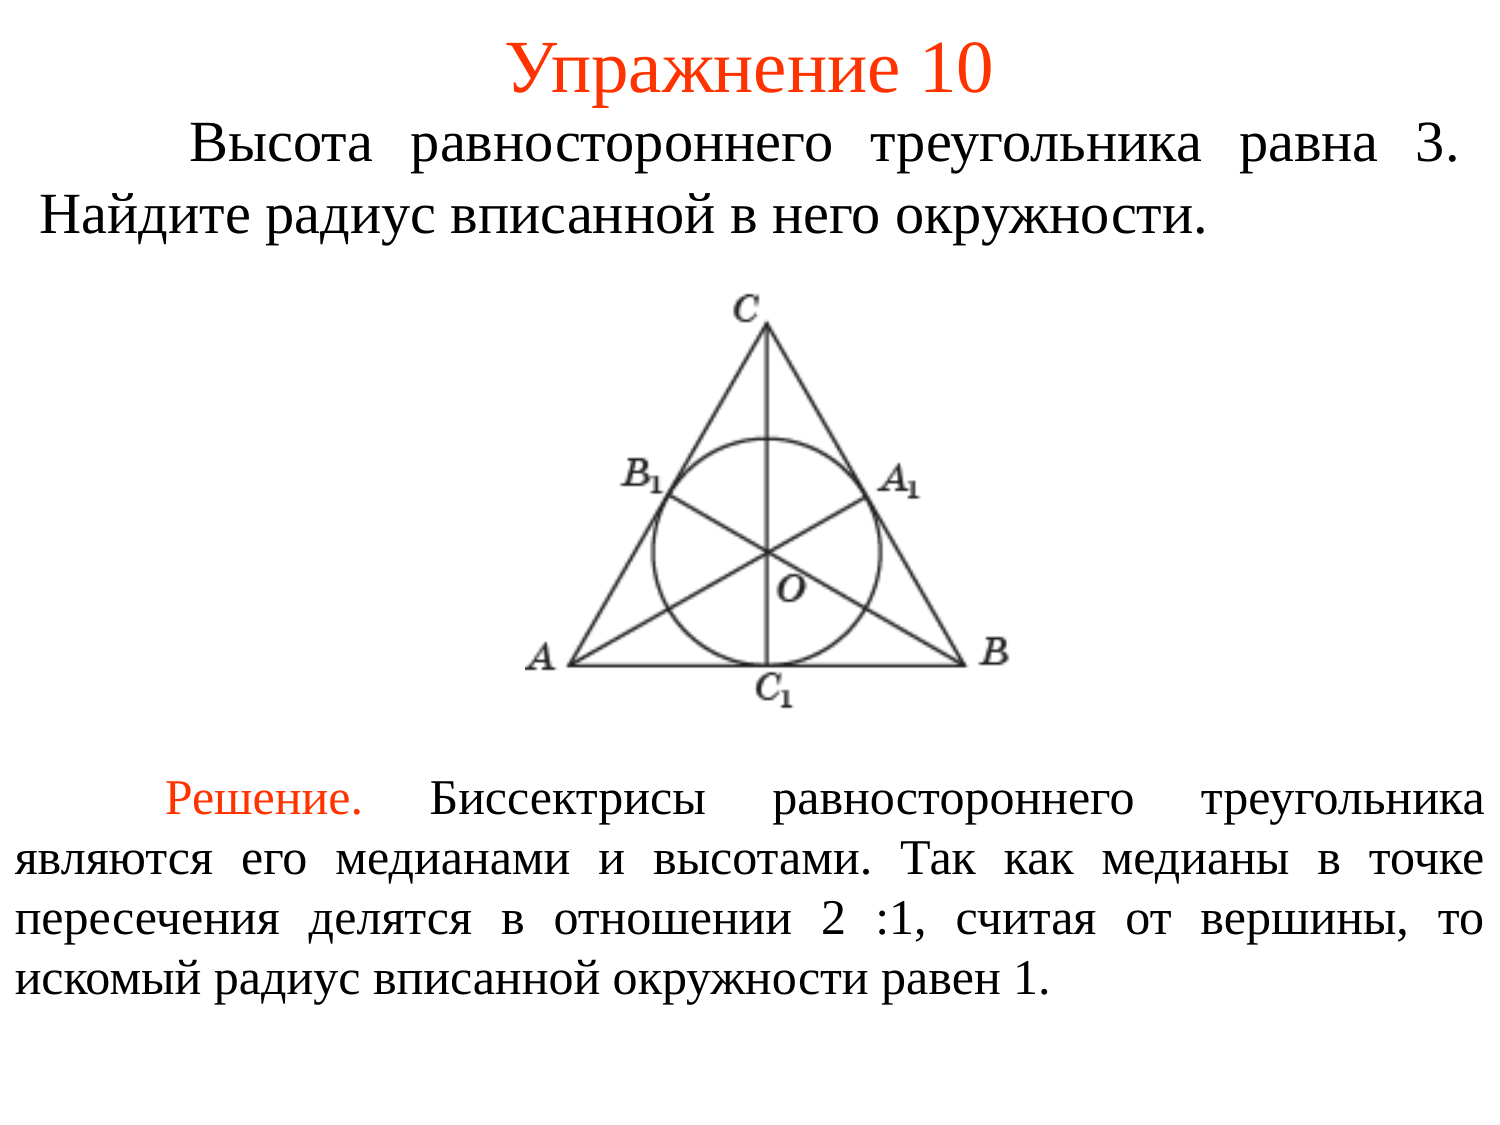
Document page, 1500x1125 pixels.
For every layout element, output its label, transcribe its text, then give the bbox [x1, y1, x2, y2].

title Упражнение 10 [112, 24, 1388, 87]
text_box Решение. Биссектрисы равностороннего треугольника являются его медианами и высотами. Так как медианы в точке пересечения делятся в отношении 2 :1, считая от вершины, то искомый радиус вписанной окружности равен 1. [0, 757, 1500, 1013]
picture [525, 290, 1012, 717]
text_box Высота равностороннего треугольника равна 3. Найдите радиус вписанной в него окружности. [24, 87, 1475, 253]
